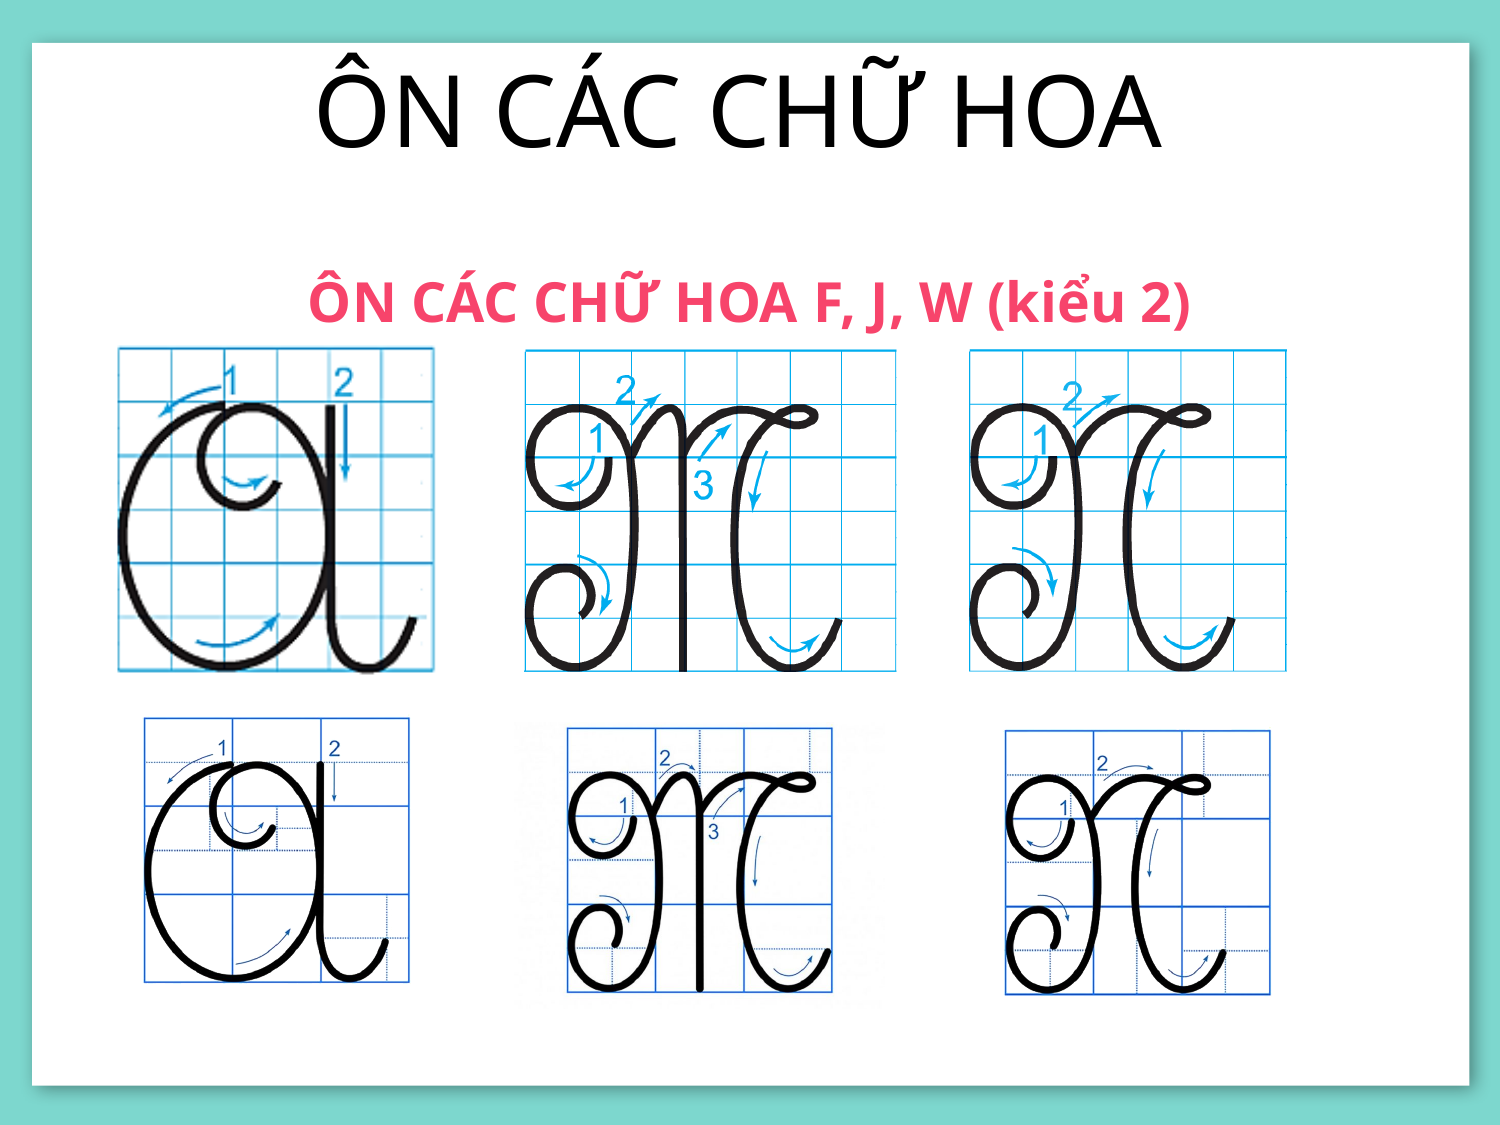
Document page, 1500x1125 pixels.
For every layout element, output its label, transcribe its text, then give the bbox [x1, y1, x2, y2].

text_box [112, 342, 1287, 695]
text_box ÔN CÁC CHỮ HOA F, J, W (kiểu 2) [163, 226, 1337, 341]
picture [514, 722, 885, 1009]
text_box ÔN CÁC CHỮ HOA [298, 40, 1500, 176]
picture [952, 712, 1323, 1000]
picture [91, 712, 462, 991]
